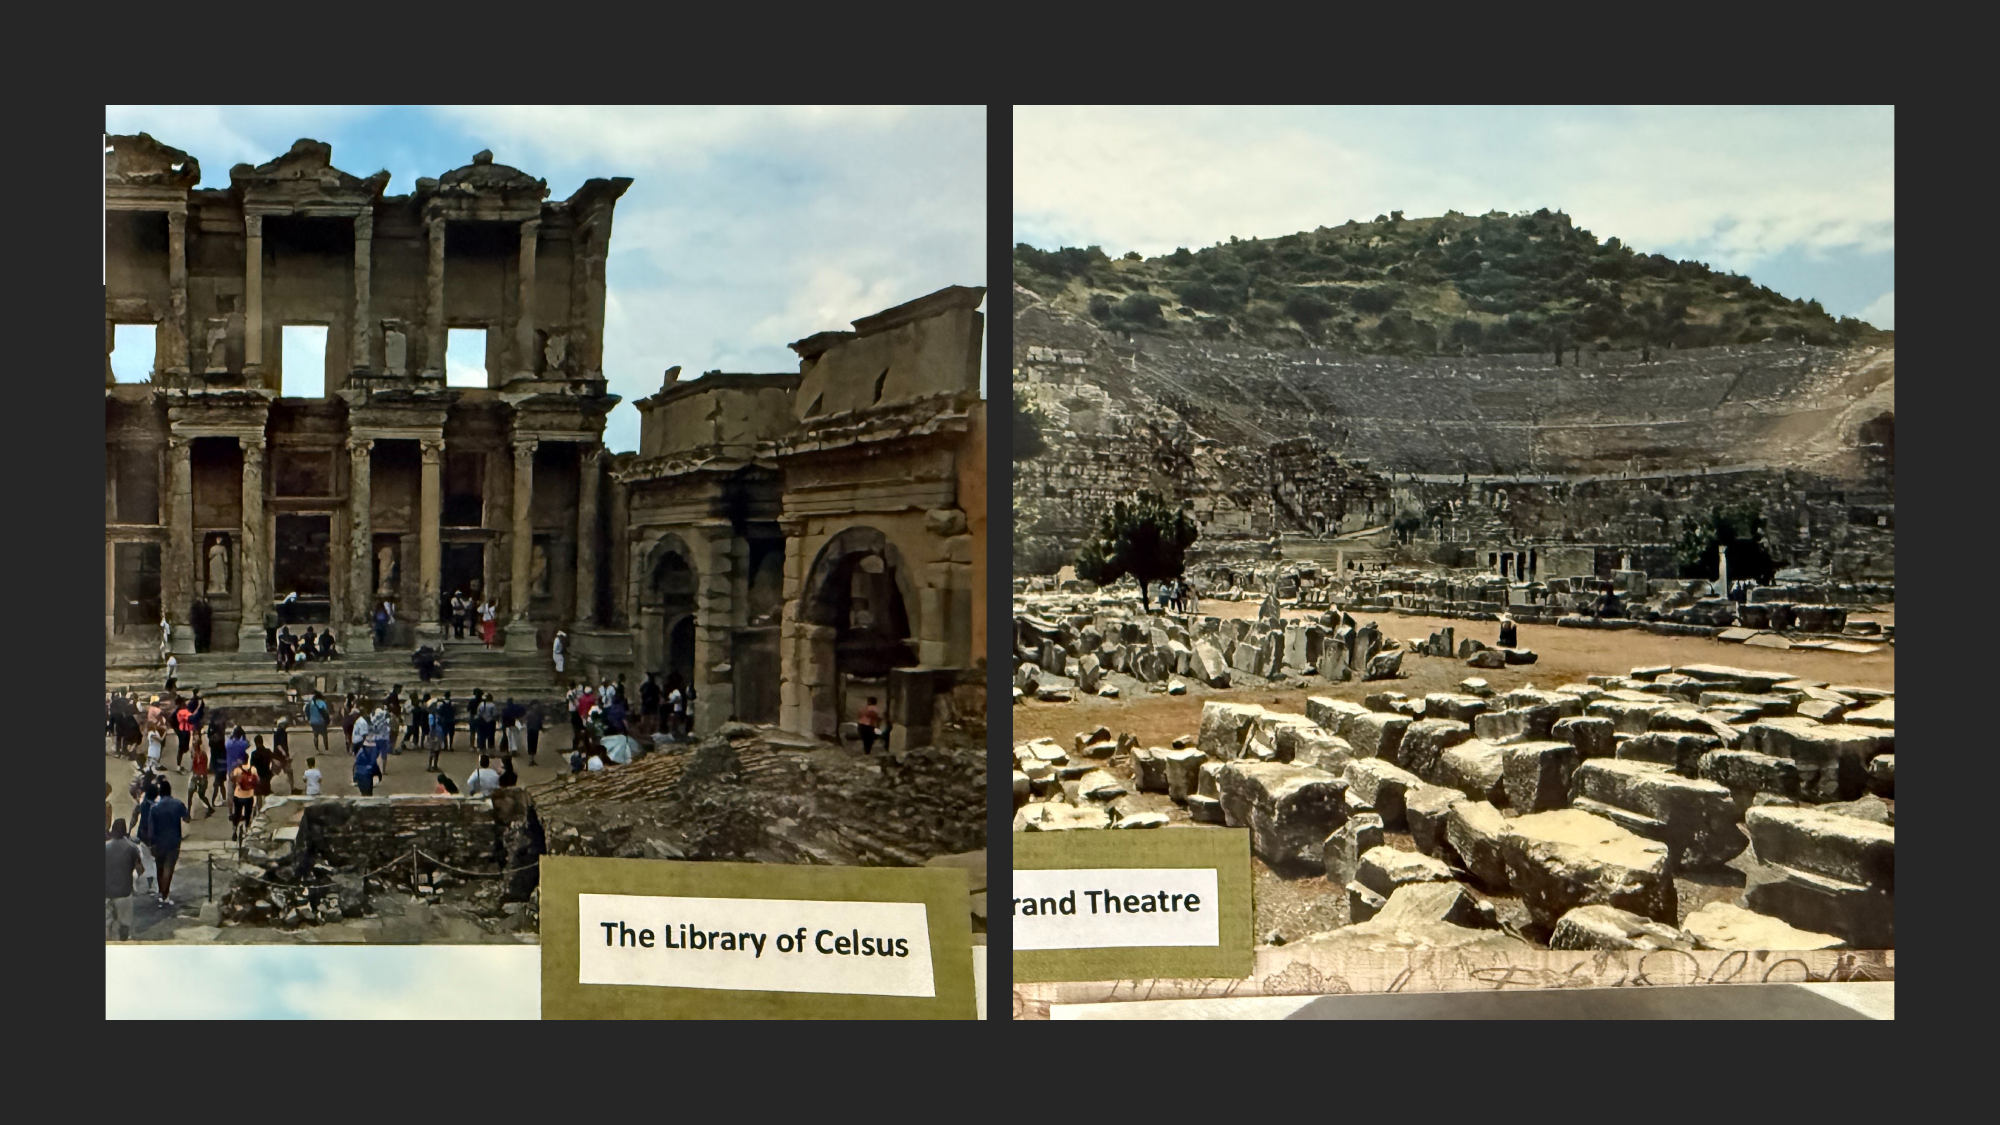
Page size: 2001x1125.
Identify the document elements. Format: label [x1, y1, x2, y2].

picture [102, 105, 987, 1020]
picture [1013, 105, 1895, 1020]
